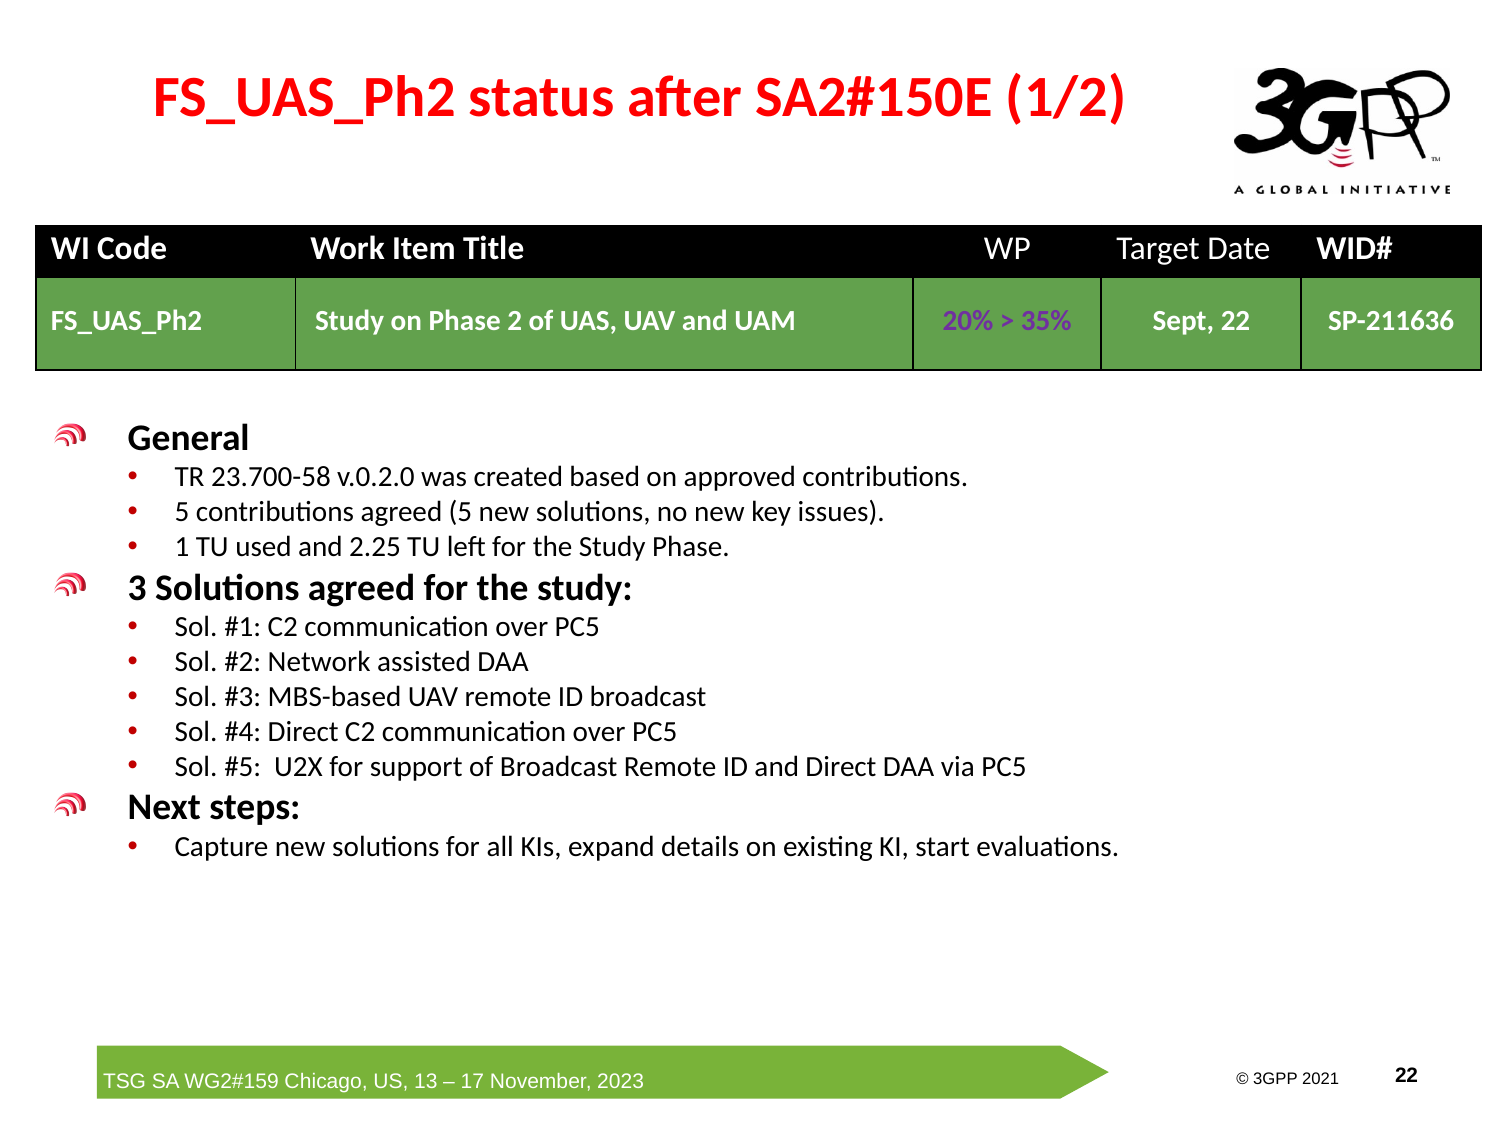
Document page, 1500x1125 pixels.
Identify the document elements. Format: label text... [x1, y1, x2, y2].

table_header Work Item Title [296, 227, 912, 276]
text_box General TR 23.700-58 v.0.2.0 was created based on approved contributions. 5 contributions agreed (5 new solutions, no new key issues). 1 TU used and 2.25 TU left for the Study Phase. 3 Solutions agreed for the study: Sol. #1: C2 communication over PC5 Sol. #2: Network assisted DAA Sol. #3: MBS-based UAV remote ID broadcast Sol. #4: Direct C2 communication over PC5 Sol. #5: U2X for support of Broadcast Remote ID and Direct DAA via PC5 Next steps: Capture new solutions for all KIs, expand details on existing KI, start evaluations. [37, 405, 1465, 1026]
table_header WP [914, 227, 1100, 276]
table_cell 20% > 35% [914, 278, 1100, 369]
title FS_UAS_Ph2 status after SA2#150E (1/2) [80, 37, 1201, 149]
table_cell Sept, 22 [1102, 278, 1300, 369]
picture [52, 422, 79, 449]
table_header WI Code [37, 227, 295, 276]
table_cell Study on Phase 2 of UAS, UAV and UAM [296, 278, 912, 369]
picture [52, 571, 79, 599]
table_cell SP-211636 [1302, 278, 1480, 369]
picture [1234, 68, 1450, 194]
table_header WID# [1302, 227, 1480, 276]
table_header Target Date [1102, 227, 1300, 276]
picture [52, 791, 79, 819]
table_cell FS_UAS_Ph2 [37, 278, 295, 369]
